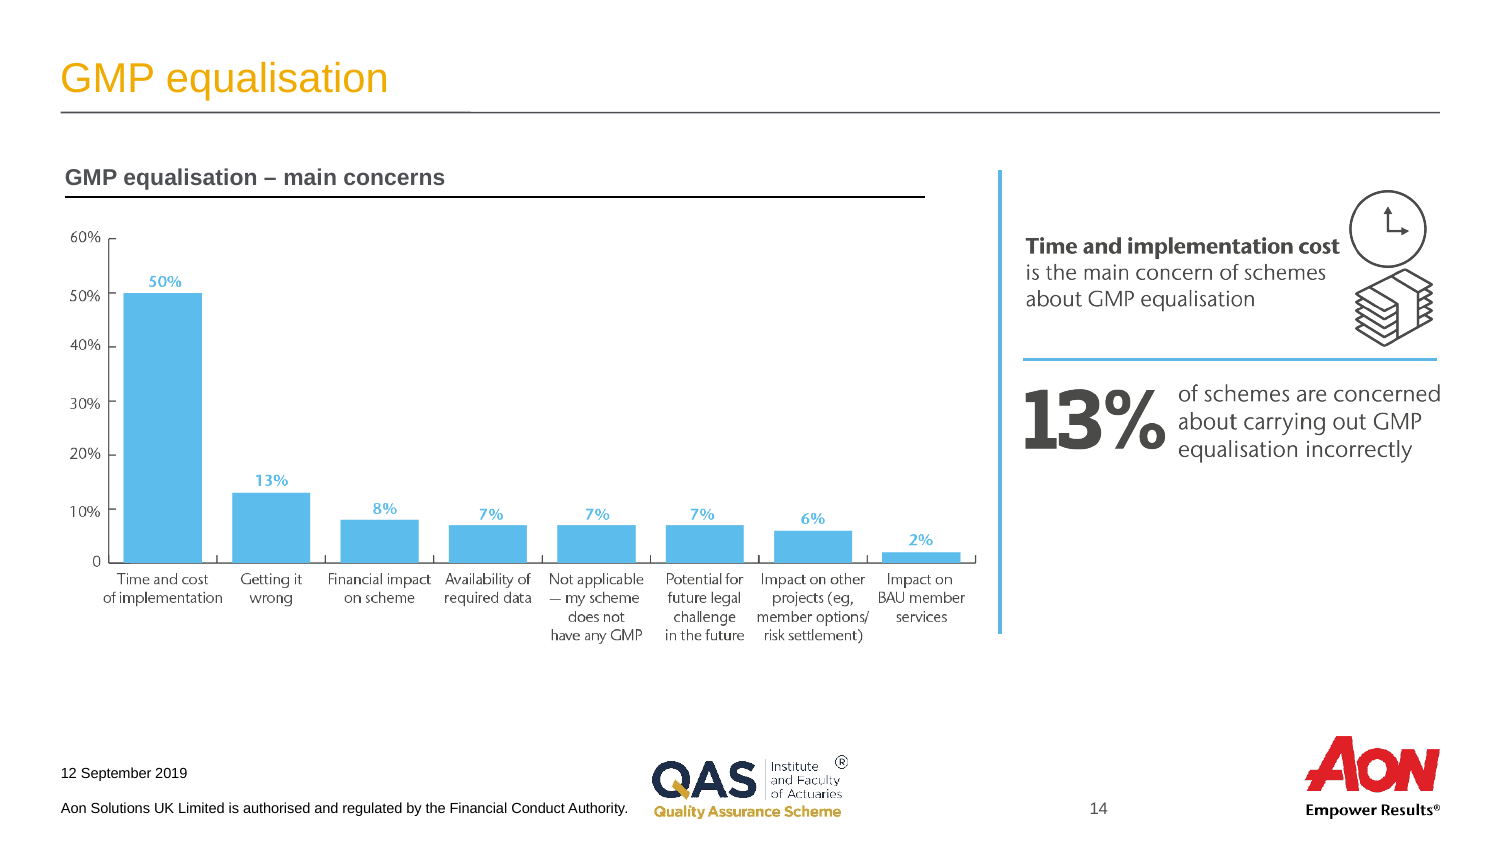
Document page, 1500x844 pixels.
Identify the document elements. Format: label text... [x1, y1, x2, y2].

picture [1011, 189, 1434, 348]
picture [62, 218, 990, 659]
picture [652, 755, 848, 819]
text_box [64, 161, 926, 198]
picture [1024, 384, 1440, 464]
picture [1304, 736, 1440, 819]
title GMP equalisation [59, 37, 1440, 102]
